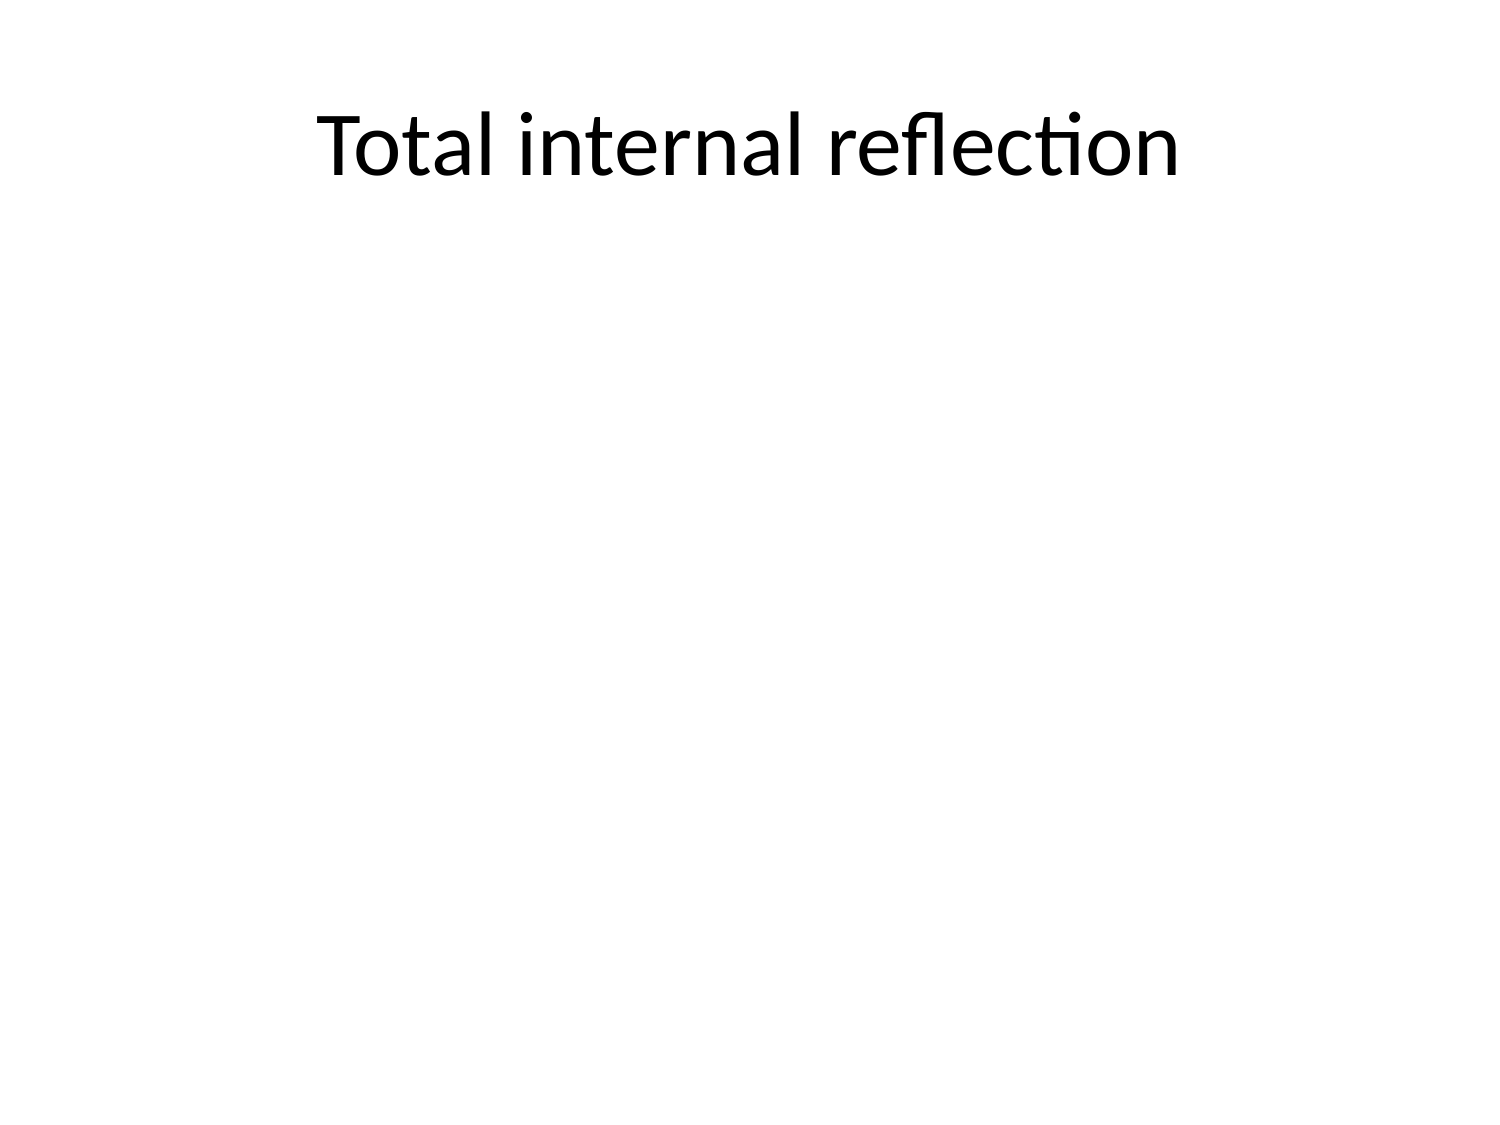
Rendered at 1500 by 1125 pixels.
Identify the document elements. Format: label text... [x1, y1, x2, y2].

title Total internal reflection [75, 45, 1425, 233]
